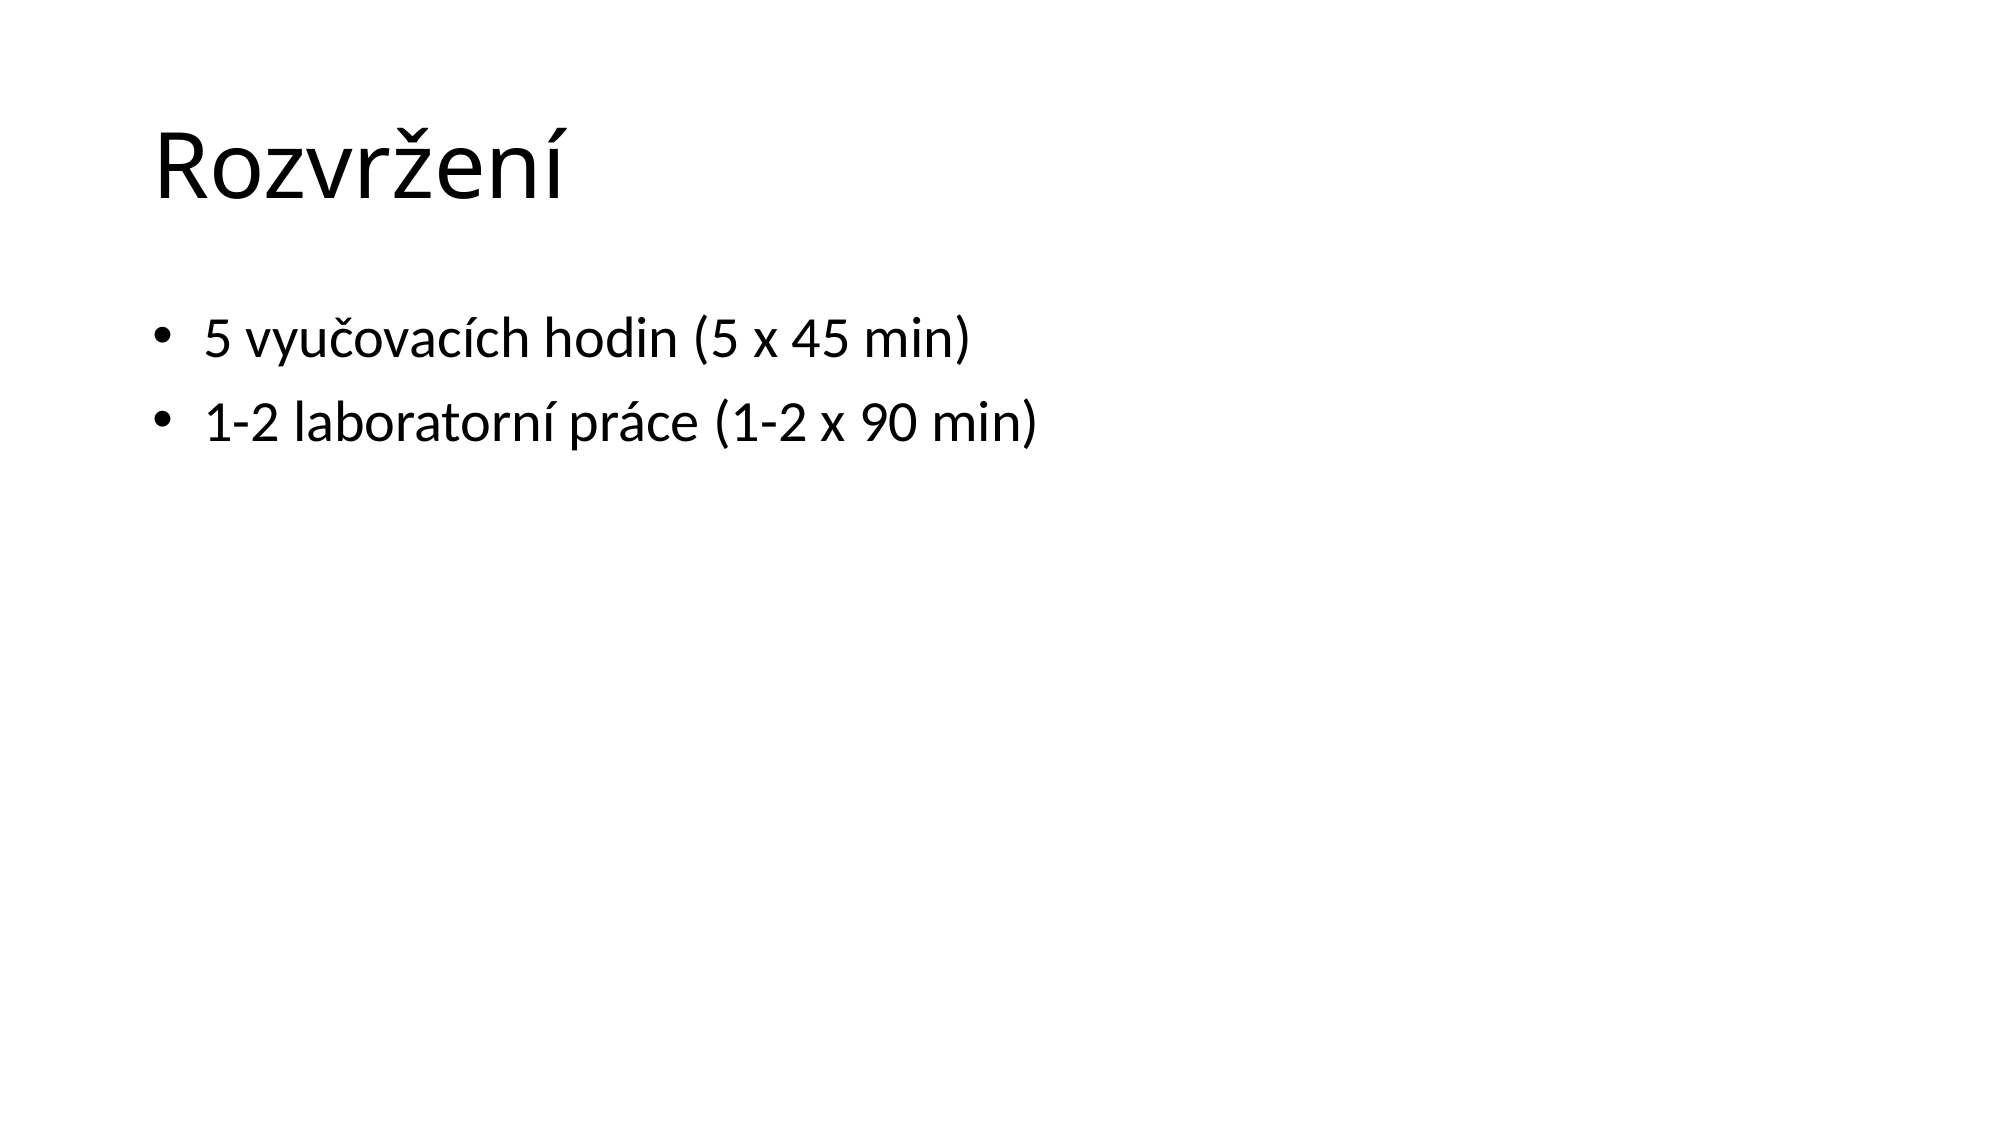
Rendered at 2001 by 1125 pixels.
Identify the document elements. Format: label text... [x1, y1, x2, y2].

title Rozvržení [137, 59, 1863, 278]
list 5 vyučovacích hodin (5 x 45 min) 1-2 laboratorní práce (1-2 x 90 min) [137, 299, 1863, 1014]
